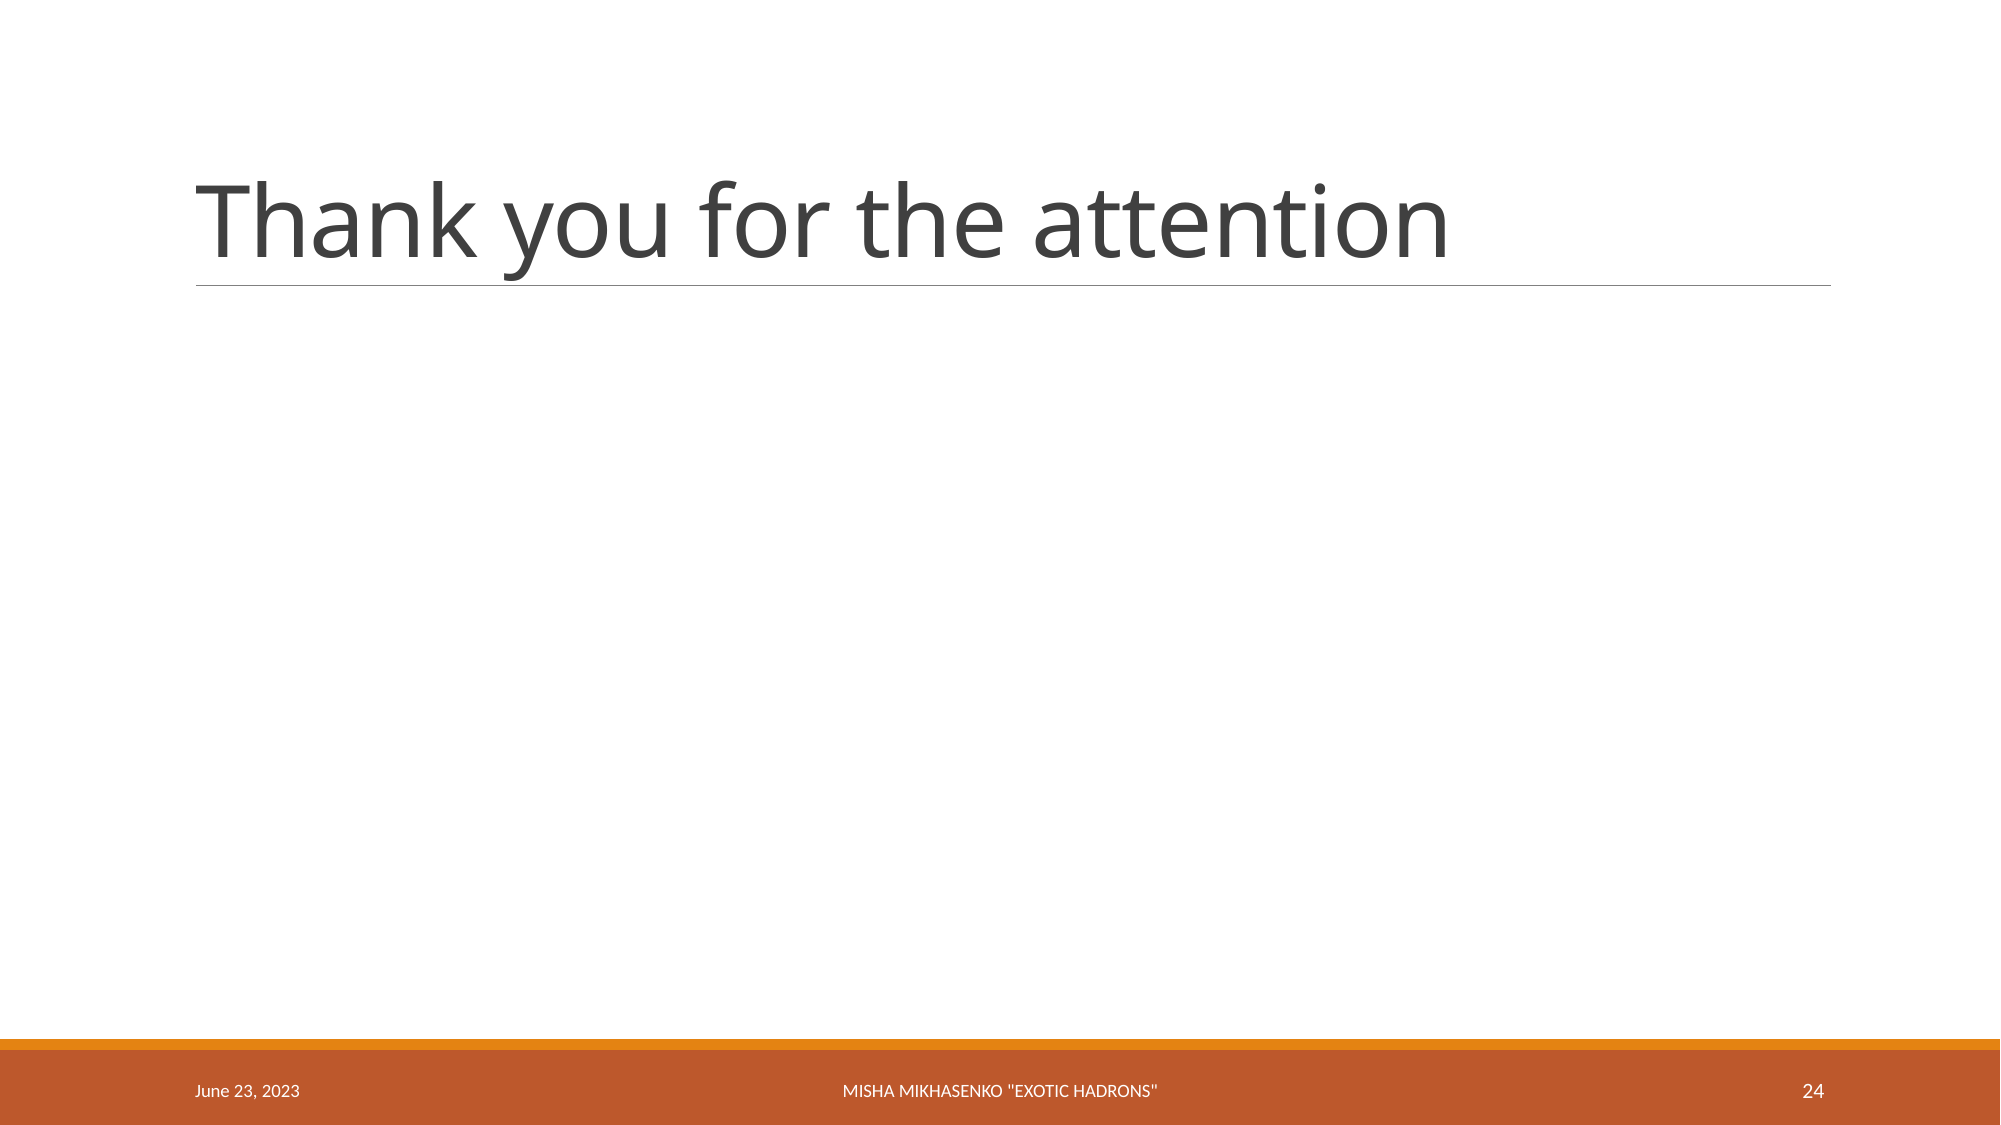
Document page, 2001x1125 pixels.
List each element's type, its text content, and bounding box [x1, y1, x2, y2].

title Thank you for the attention [180, 47, 1830, 285]
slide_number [180, 1059, 586, 1120]
footer Misha Mikhasenko "Exotic Hadrons" [604, 1059, 1396, 1120]
slide_number 24 [1624, 1059, 1840, 1120]
